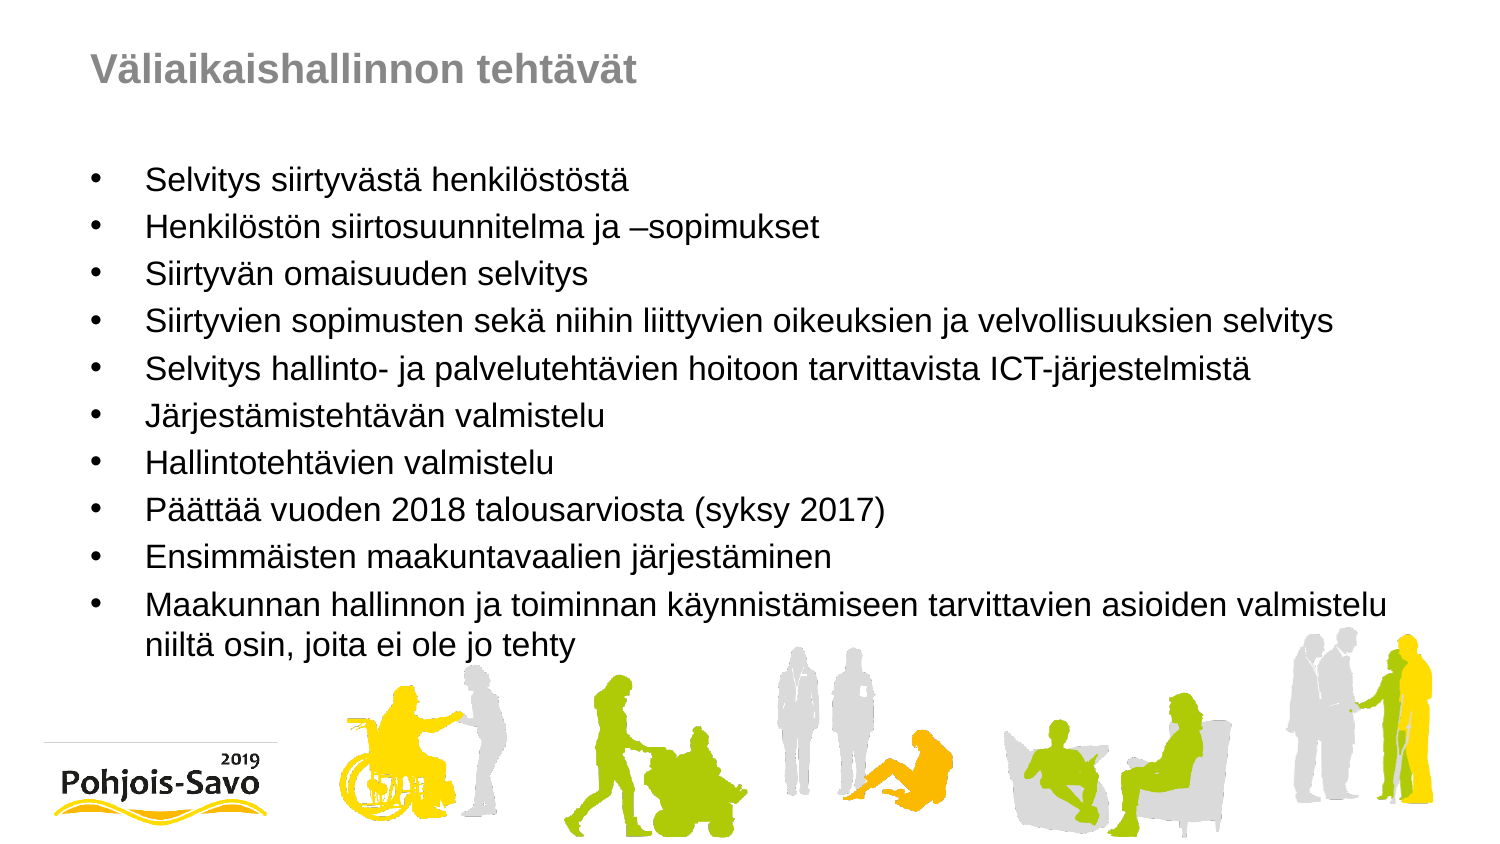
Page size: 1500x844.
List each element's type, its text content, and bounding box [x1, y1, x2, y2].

picture [41, 740, 279, 834]
title Väliaikaishallinnon tehtävät [75, 33, 1425, 150]
list Selvitys siirtyvästä henkilöstöstä Henkilöstön siirtosuunnitelma ja –sopimukset Siirtyvän omaisuuden selvitys Siirtyvien sopimusten sekä niihin liittyvien oikeuksien ja velvollisuuksien selvitys Selvitys hallinto- ja palvelutehtävien hoitoon tarvittavista ICT-järjestelmistä Järjestämistehtävän valmistelu Hallintotehtävien valmistelu Päättää vuoden 2018 talousarviosta (syksy 2017) Ensimmäisten maakuntavaalien järjestäminen Maakunnan hallinnon ja toiminnan käynnistämiseen tarvittavien asioiden valmistelu niiltä osin, joita ei ole jo tehty [75, 150, 1425, 676]
picture [998, 676, 1234, 844]
picture [1270, 622, 1447, 806]
picture [331, 676, 514, 836]
picture [537, 676, 963, 844]
